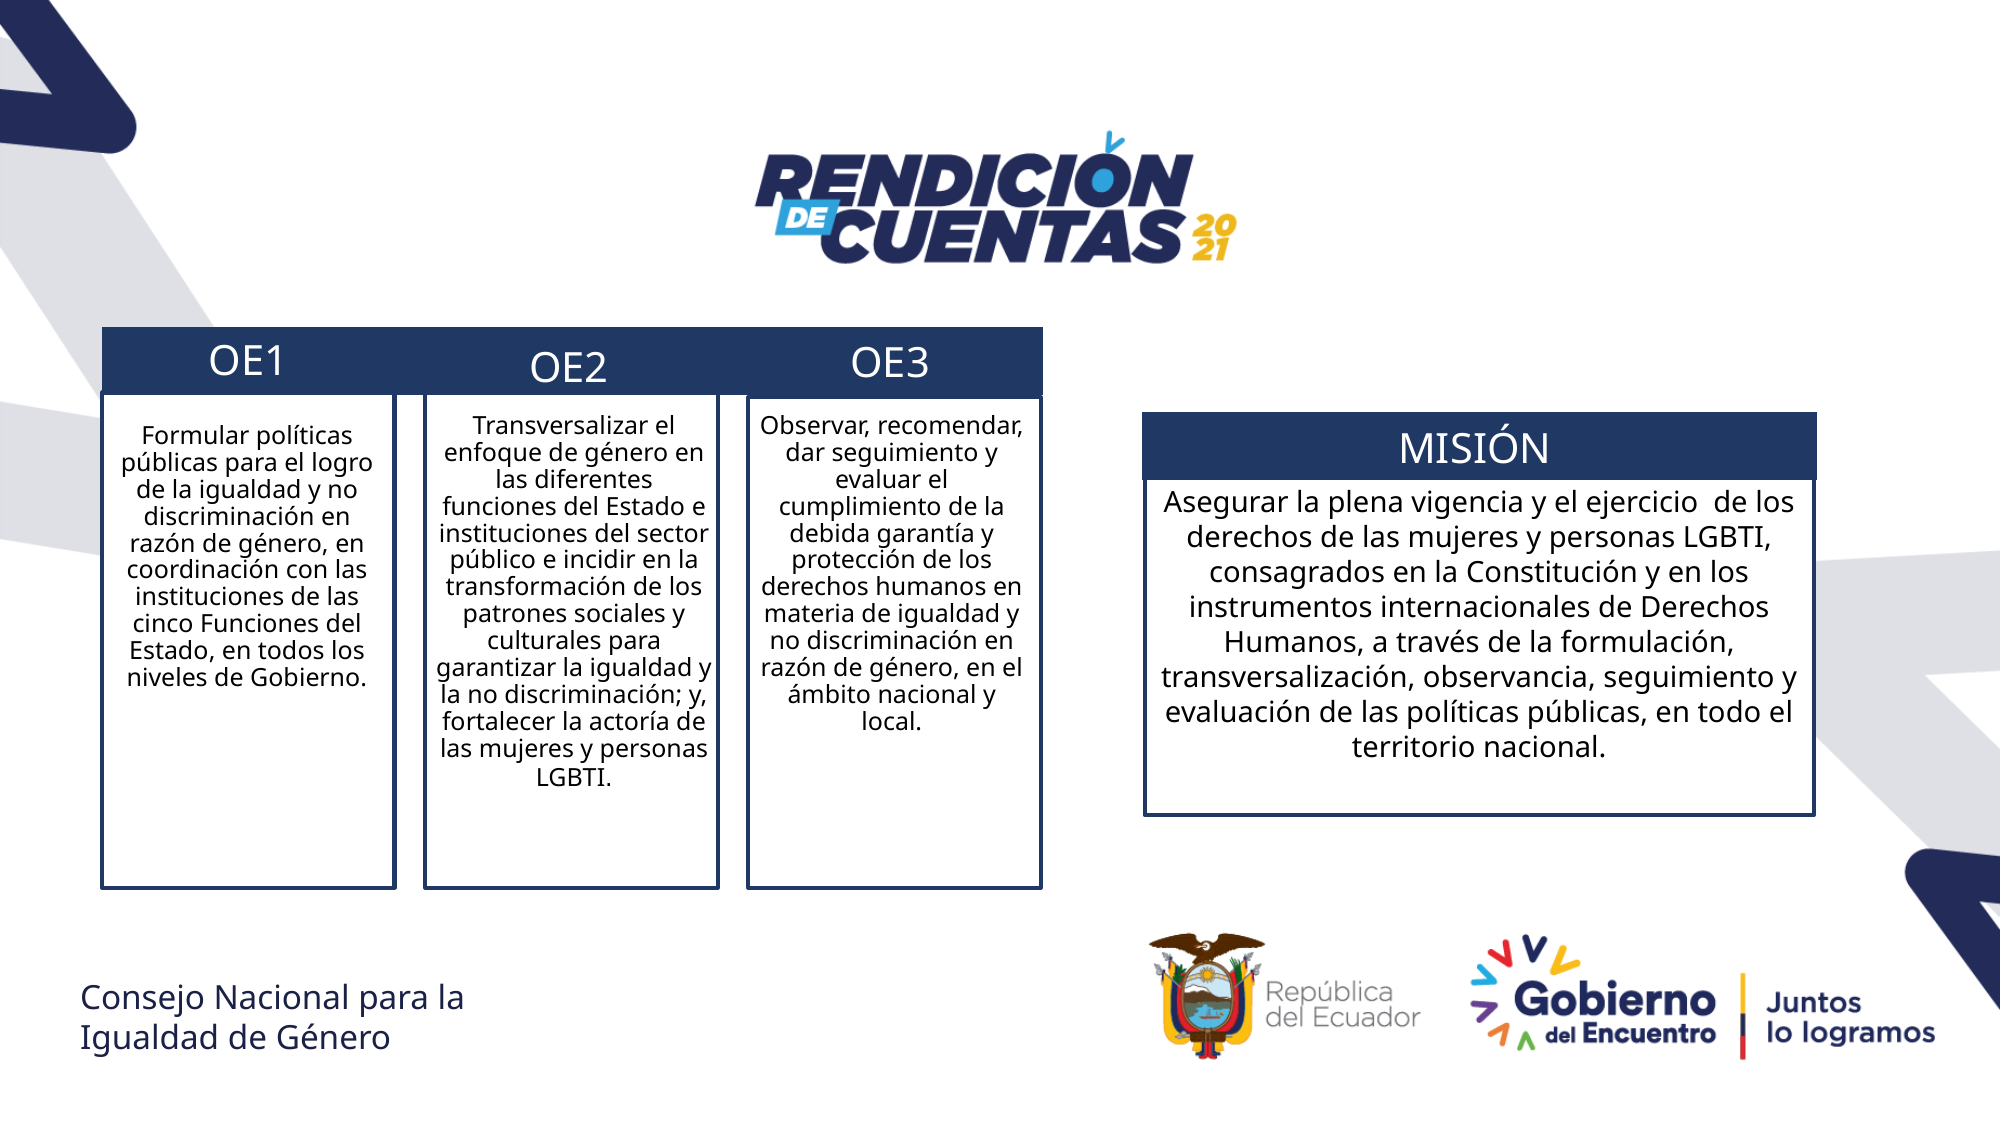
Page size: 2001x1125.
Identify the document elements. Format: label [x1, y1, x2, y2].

text_box [99, 392, 395, 888]
text_box [1144, 474, 1815, 816]
picture [0, 0, 2000, 1125]
